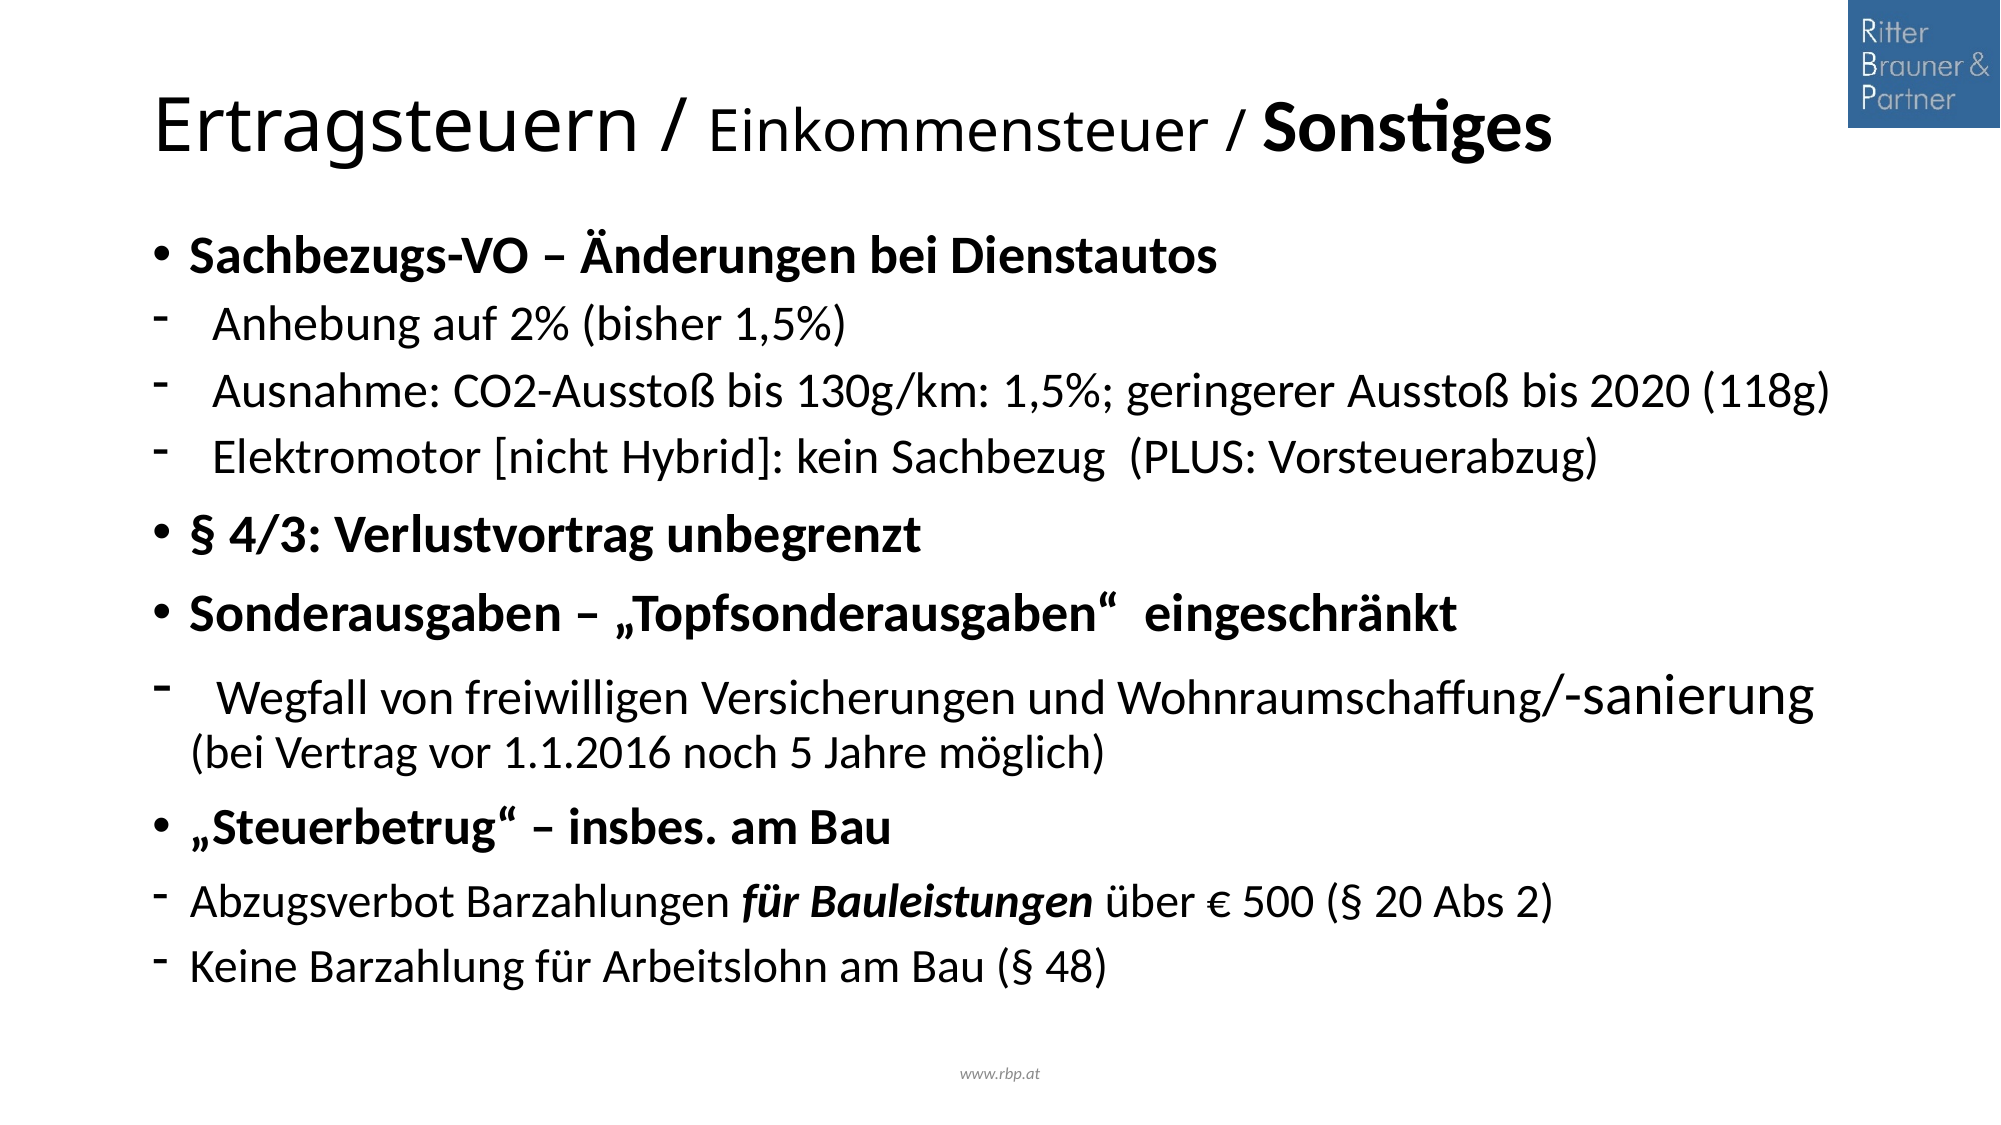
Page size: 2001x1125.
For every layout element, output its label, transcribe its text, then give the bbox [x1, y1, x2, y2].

title Ertragsteuern / Einkommensteuer / Sonstiges [137, 59, 1802, 195]
list Sachbezugs-VO – Änderungen bei Dienstautos Anhebung auf 2% (bisher 1,5%) Ausnahme: CO2-Ausstoß bis 130g/km: 1,5%; geringerer Ausstoß bis 2020 (118g) Elektromotor [nicht Hybrid]: kein Sachbezug (PLUS: Vorsteuerabzug) § 4/3: Verlustvortrag unbegrenzt Sonderausgaben – „Topfsonderausgaben“ eingeschränkt Wegfall von freiwilligen Versicherungen und Wohnraumschaffung/-sanierung (bei Vertrag vor 1.1.2016 noch 5 Jahre möglich) „Steuerbetrug“ – insbes. am Bau Abzugsverbot Barzahlungen für Bauleistungen über € 500 (§ 20 Abs 2) Keine Barzahlung für Arbeitslohn am Bau (§ 48) [137, 218, 1914, 1032]
footer www.rbp.at [662, 1042, 1338, 1103]
picture [1848, 0, 2000, 128]
